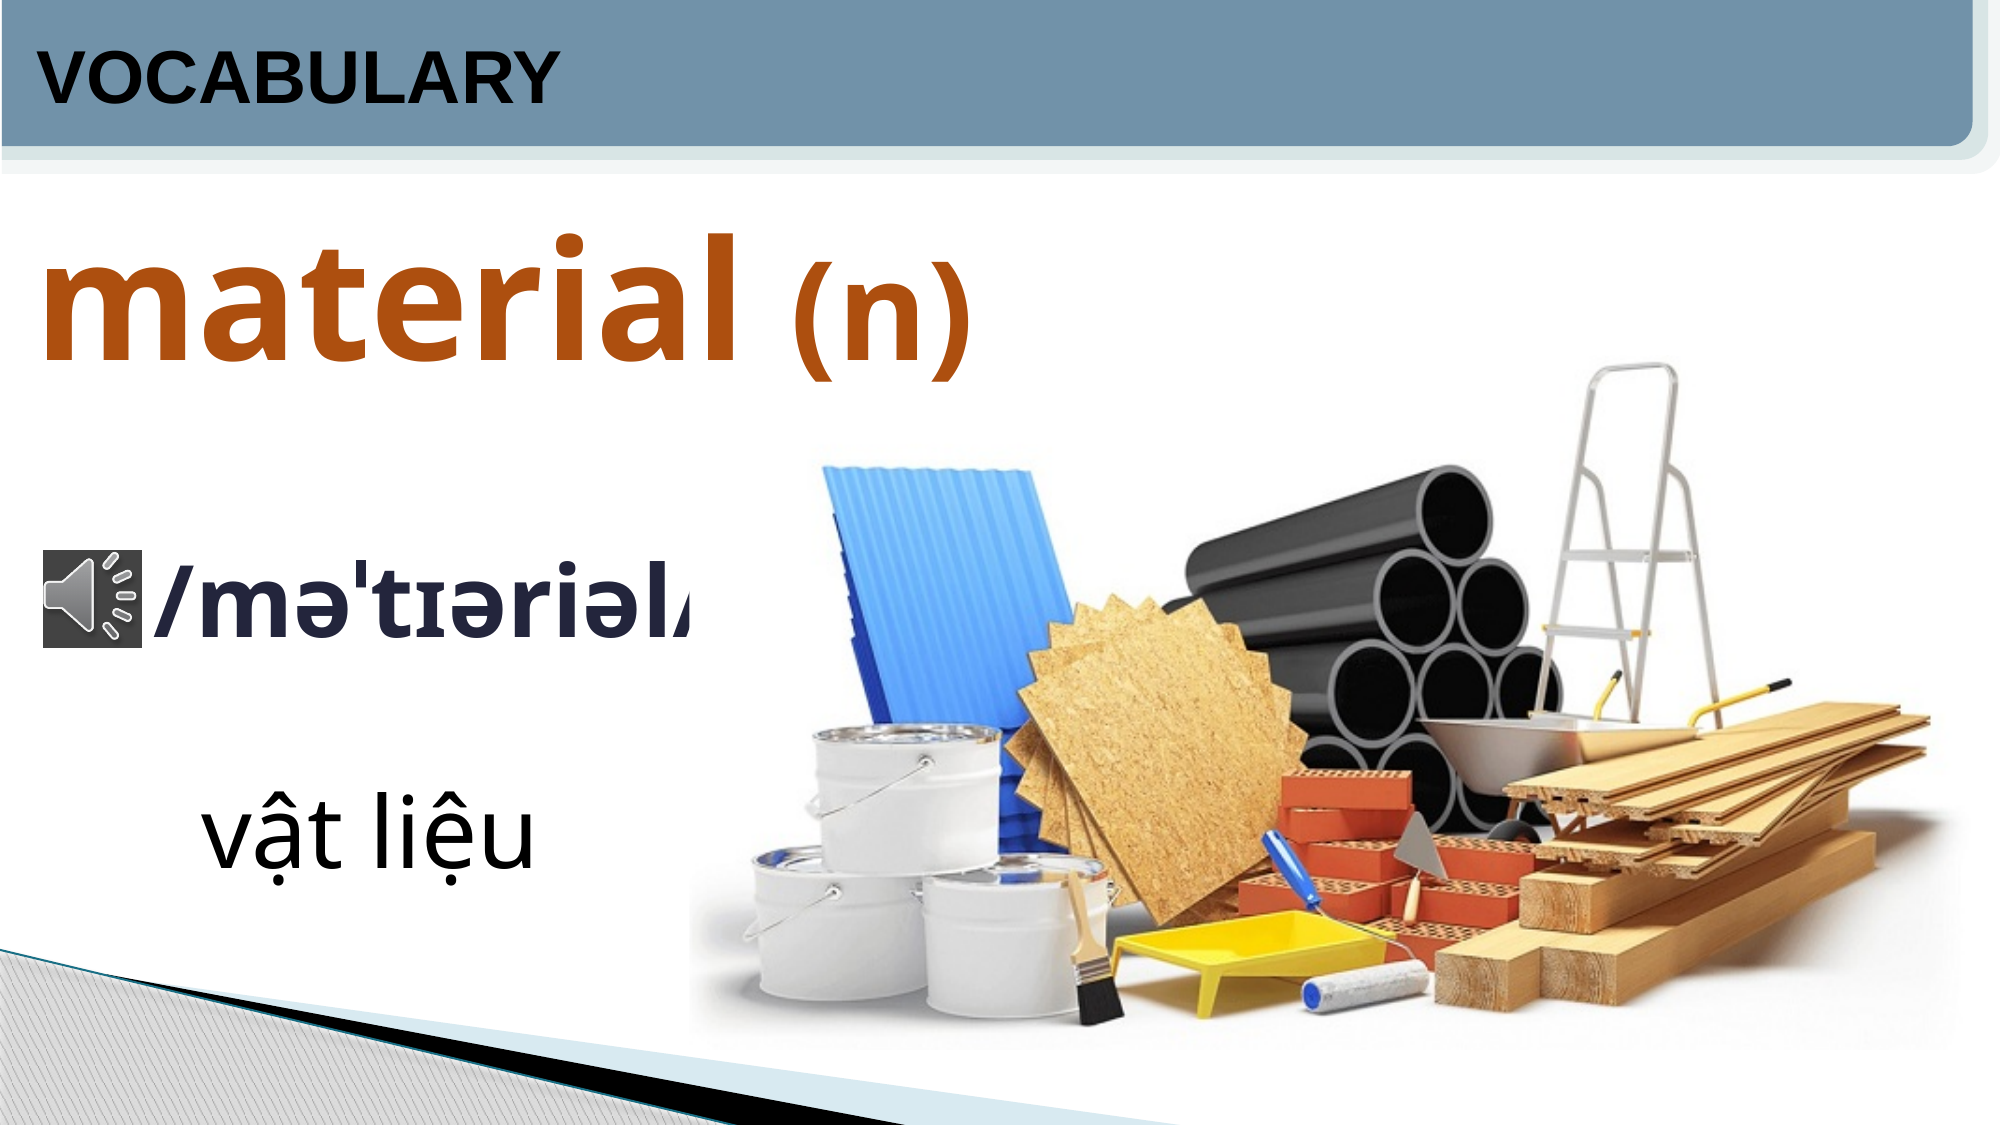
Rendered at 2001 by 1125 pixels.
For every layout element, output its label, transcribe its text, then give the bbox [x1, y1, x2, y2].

text_box material (n) [0, 201, 1043, 310]
picture [689, 355, 1972, 1051]
text_box vật liệu [60, 761, 681, 897]
text_box /məˈtɪəriəl/ [112, 530, 683, 666]
picture [42, 548, 143, 649]
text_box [1, 0, 2000, 175]
